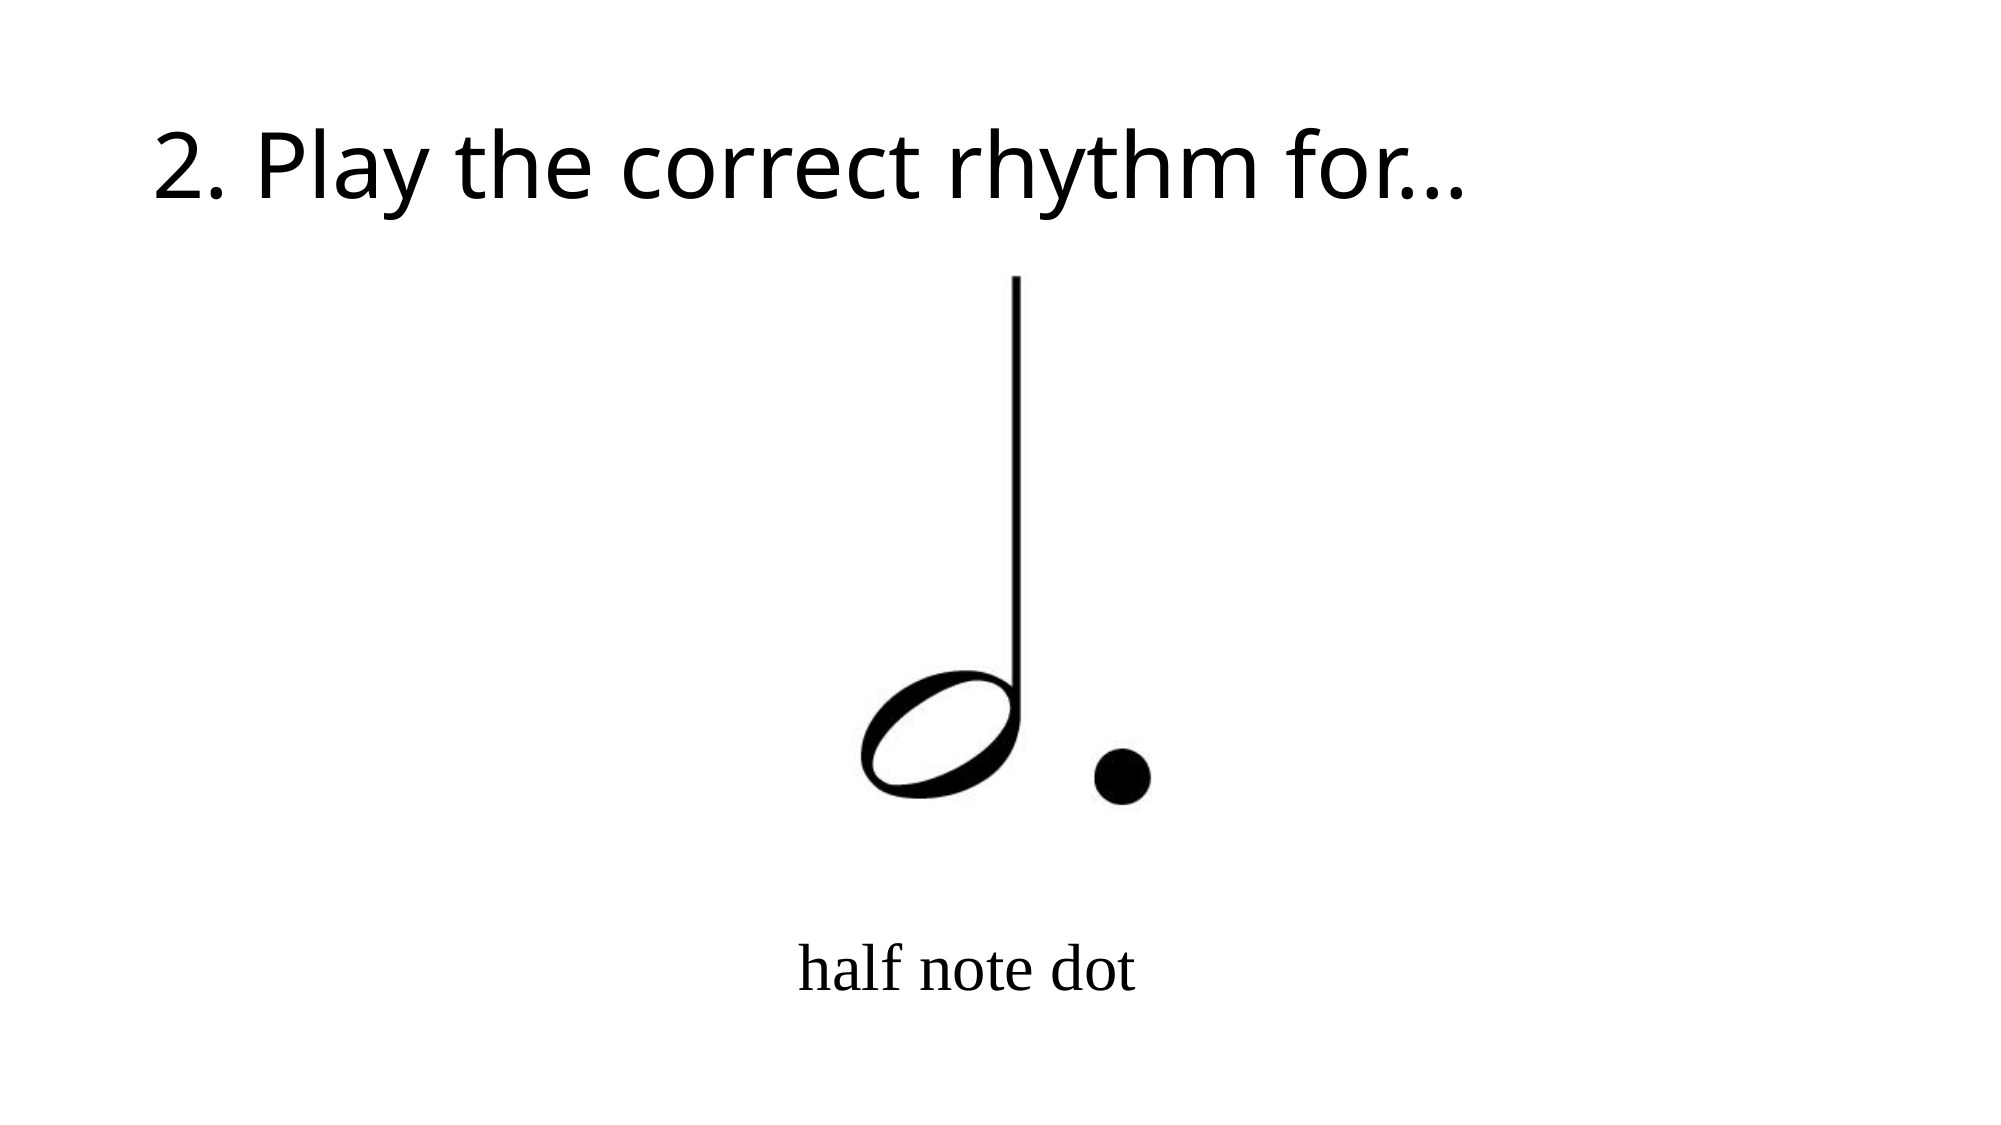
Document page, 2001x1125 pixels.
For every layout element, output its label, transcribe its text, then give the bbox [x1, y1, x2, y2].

text_box half note dot [772, 916, 1163, 1011]
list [772, 223, 1228, 849]
title 2. Play the correct rhythm for... [137, 59, 1863, 278]
